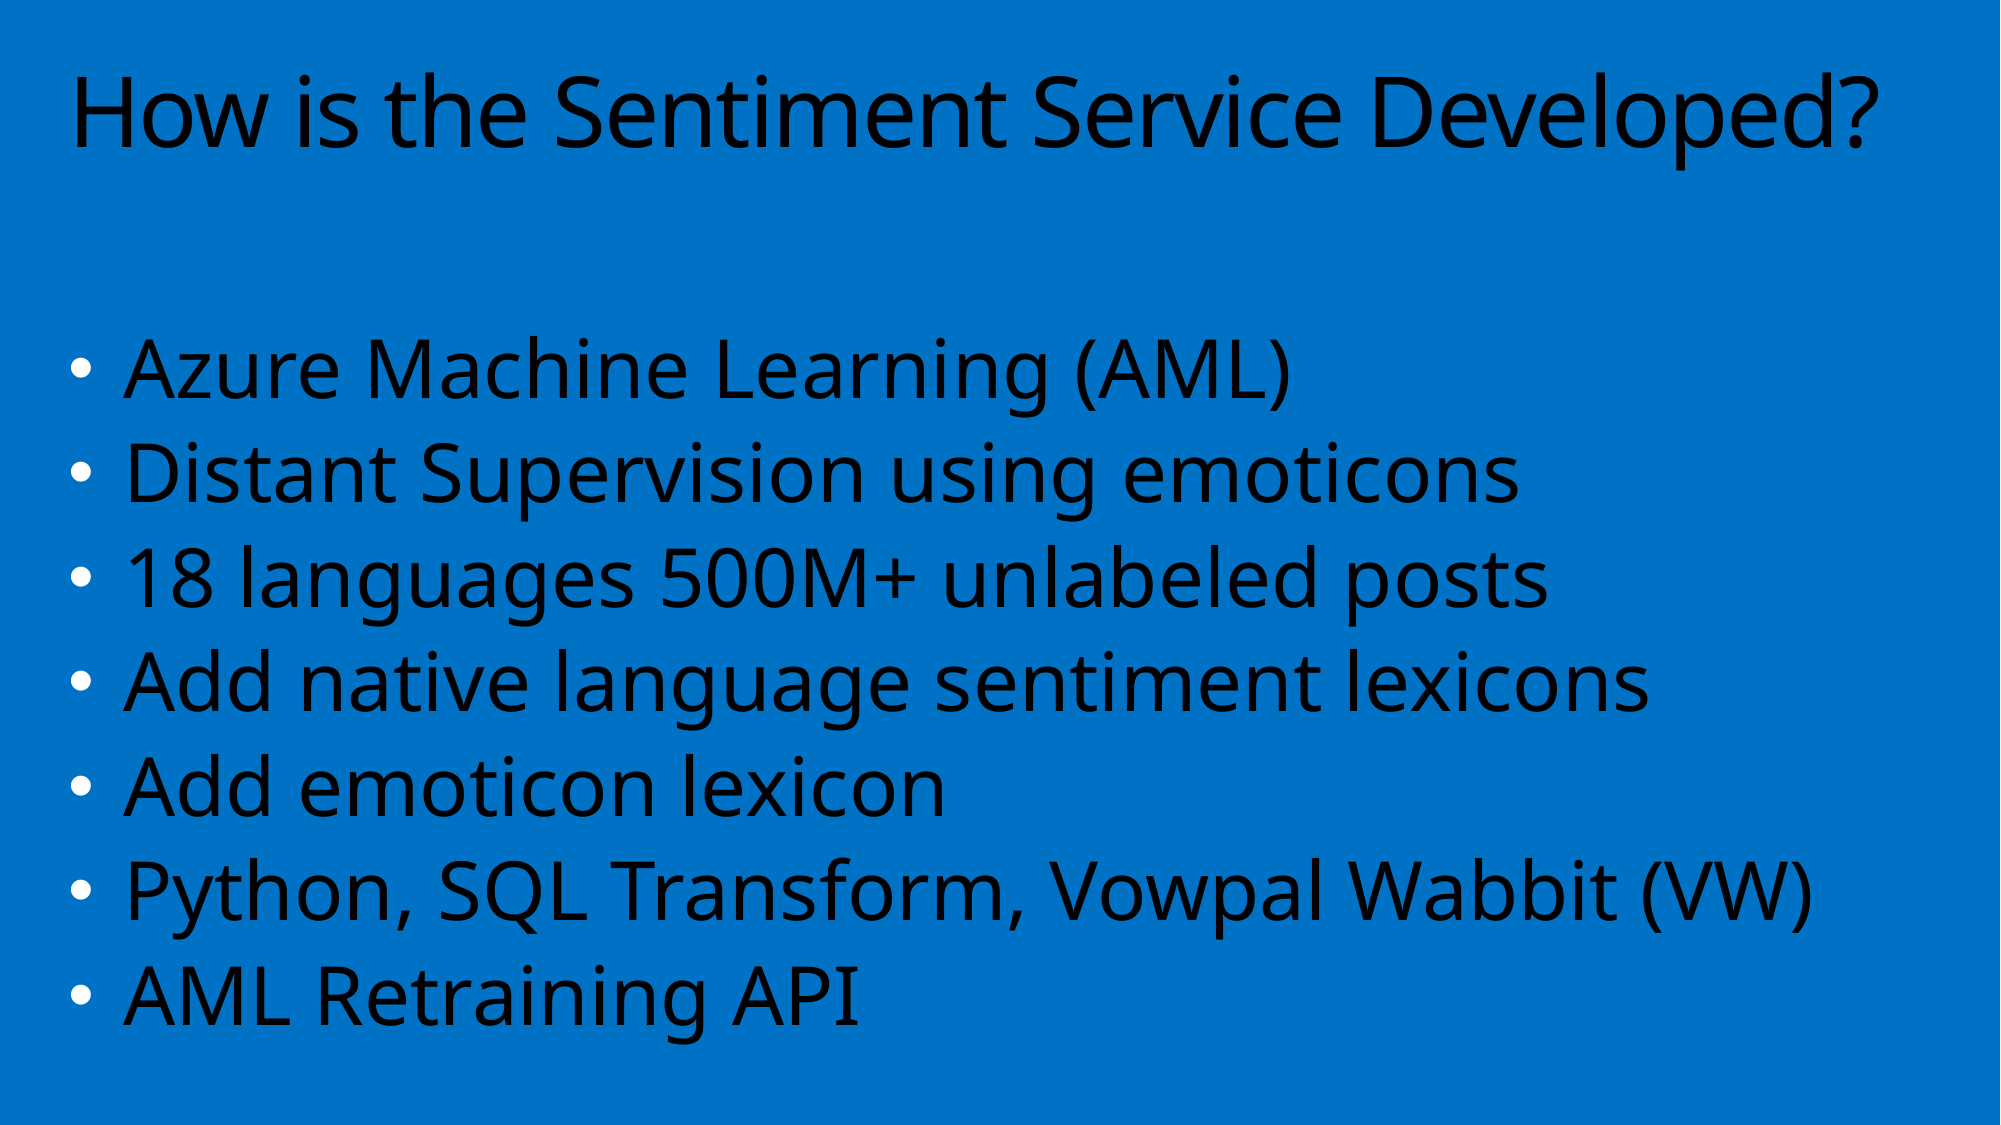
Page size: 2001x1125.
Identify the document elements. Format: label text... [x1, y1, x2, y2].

title How is the Sentiment Service Developed? [44, 47, 1957, 196]
list Azure Machine Learning (AML) Distant Supervision using emoticons 18 languages 500M+ unlabeled posts Add native language sentiment lexicons Add emoticon lexicon Python, SQL Transform, Vowpal Wabbit (VW) AML Retraining API [44, 312, 1956, 1086]
